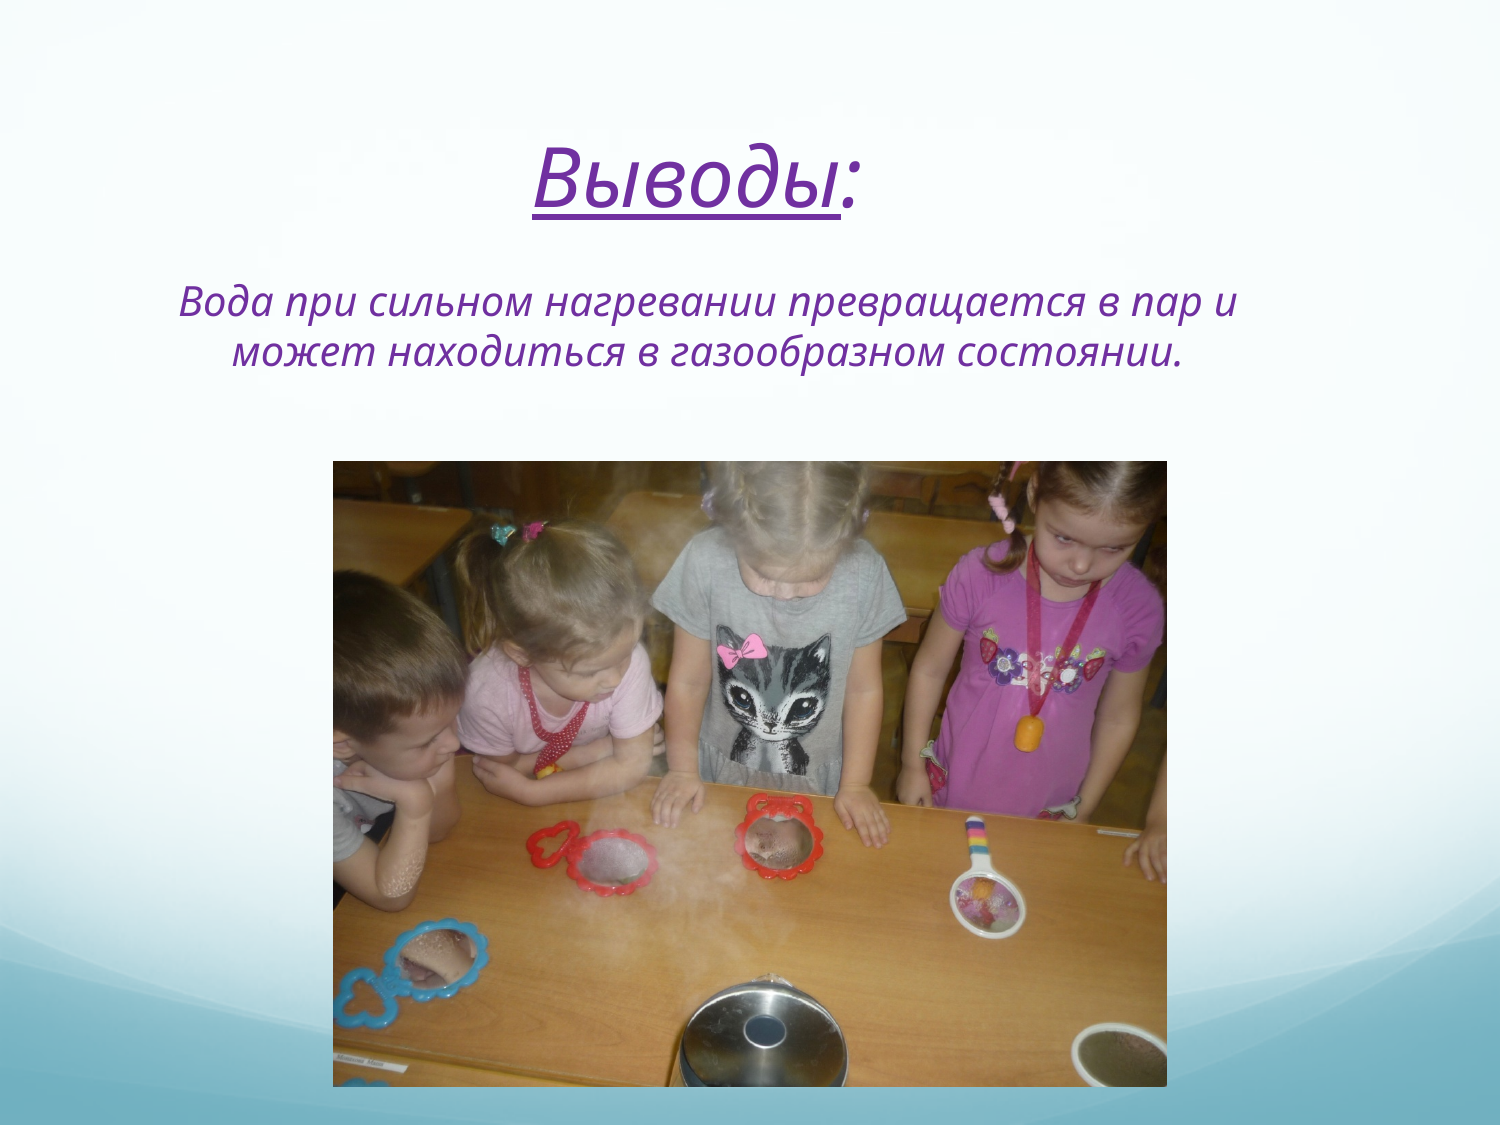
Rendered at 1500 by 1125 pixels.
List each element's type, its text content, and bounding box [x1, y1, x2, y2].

picture [332, 460, 1168, 1087]
text_box Выводы: Вода при сильном нагревании превращается в пар и может находиться в газообразном состоянии. [102, 117, 1314, 432]
